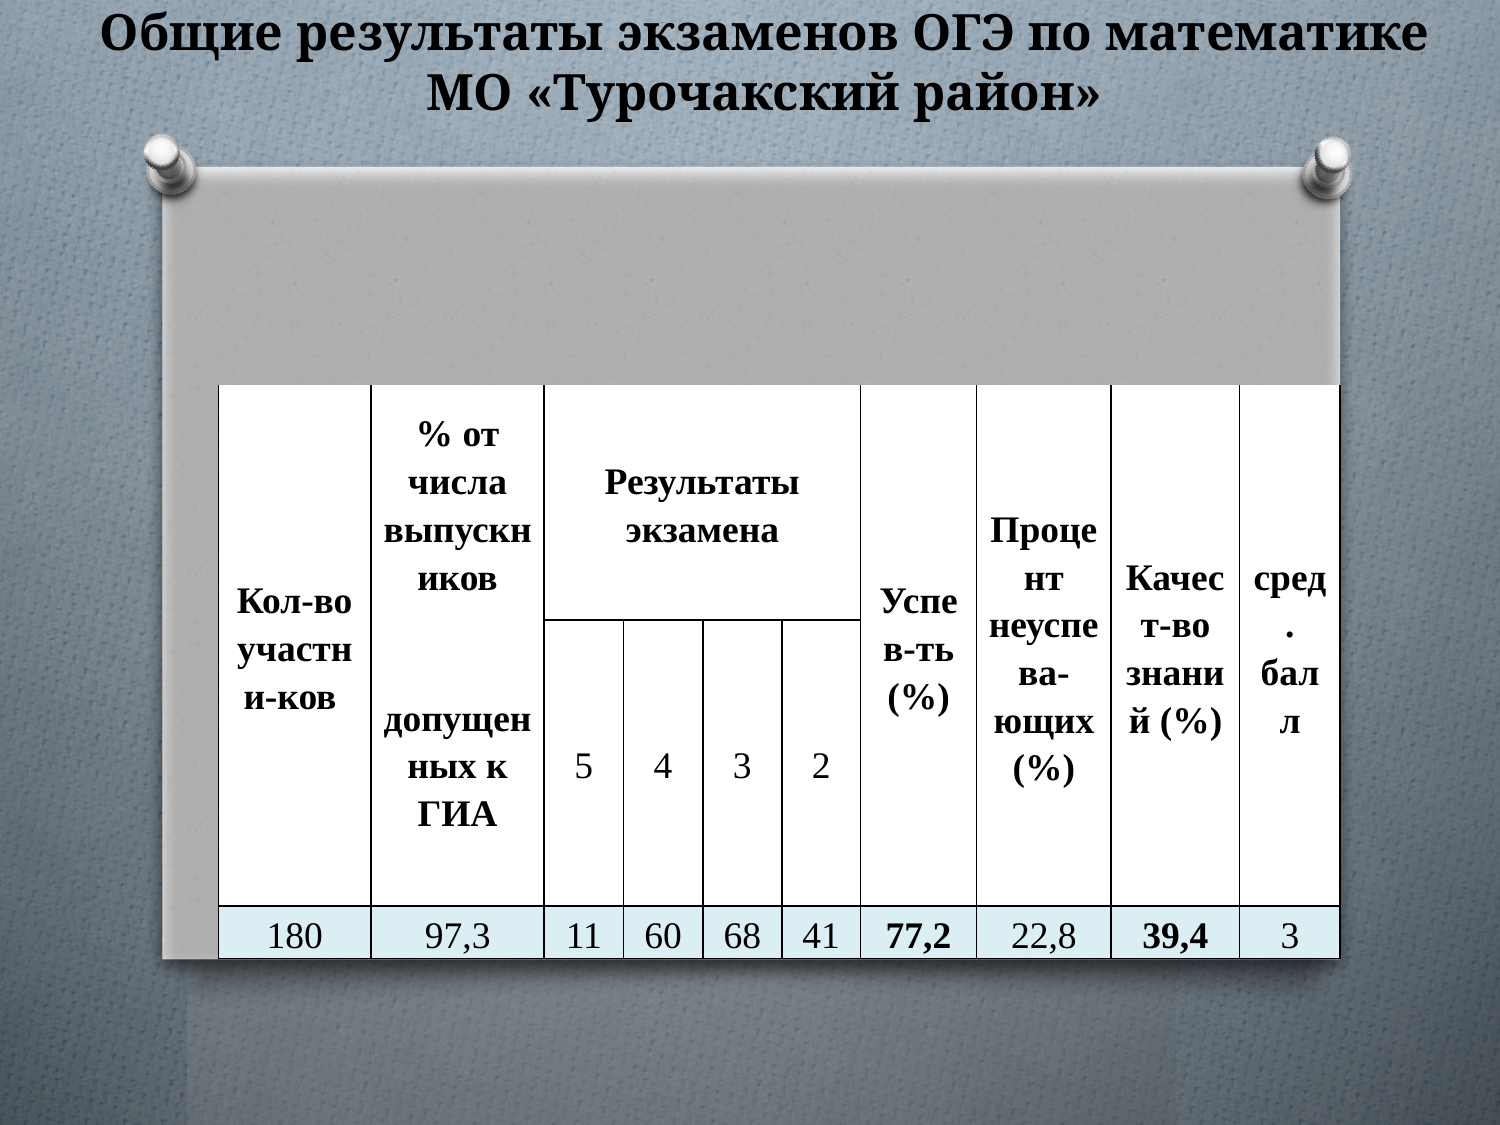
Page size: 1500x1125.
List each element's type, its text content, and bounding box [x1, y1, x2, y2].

table_cell 11 [545, 907, 623, 958]
table_cell 22,8 [977, 907, 1110, 958]
table_header сред. балл [1240, 385, 1339, 905]
table_header Качест-во знаний (%) [1112, 385, 1239, 905]
table_cell 41 [783, 907, 860, 958]
table_cell 4 [624, 621, 702, 905]
table_header Процент неуспева-ющих (%) [977, 385, 1110, 905]
table_cell допущенных к ГИА [372, 620, 543, 905]
picture [1274, 128, 1396, 230]
table_header Успев-ть (%) [861, 385, 976, 905]
table_cell 97,3 [372, 907, 543, 958]
table_header Результаты экзамена [545, 385, 860, 619]
table_cell 60 [624, 907, 702, 958]
table_cell 77,2 [861, 907, 976, 958]
table_cell 3 [704, 621, 781, 905]
table_header Кол-во участни-ков [219, 385, 370, 905]
table_cell 180 [219, 907, 370, 958]
table_cell 5 [545, 621, 623, 905]
table_header % от числа выпускников [372, 385, 543, 620]
table_cell 3 [1240, 907, 1339, 958]
table_cell 2 [783, 621, 860, 905]
table_cell 68 [704, 907, 781, 958]
title Общие результаты экзаменов ОГЭ по математике МО «Турочакский район» [29, 1, 1500, 128]
picture [112, 128, 235, 224]
table_cell 39,4 [1112, 907, 1239, 958]
